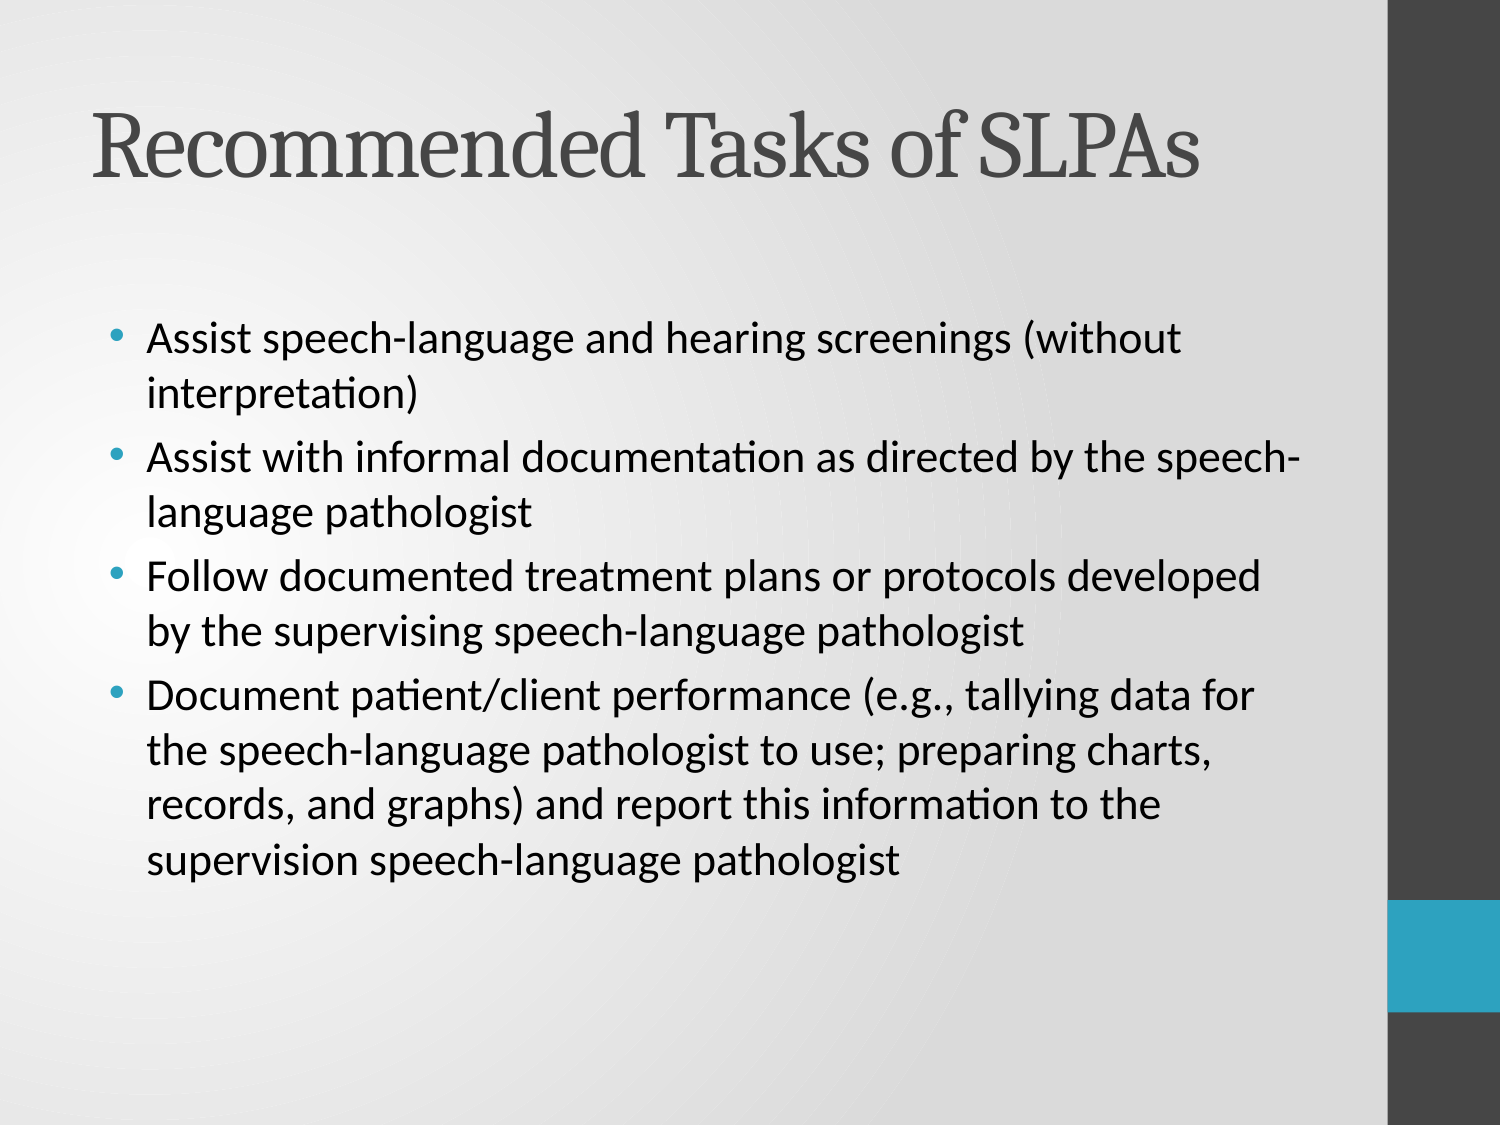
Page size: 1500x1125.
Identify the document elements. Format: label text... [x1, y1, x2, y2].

list Assist speech-language and hearing screenings (without interpretation) Assist with informal documentation as directed by the speech-language pathologist Follow documented treatment plans or protocols developed by the supervising speech-language pathologist Document patient/client performance (e.g., tallying data for the speech-language pathologist to use; preparing charts, records, and graphs) and report this information to the supervision speech-language pathologist [75, 299, 1325, 1050]
title Recommended Tasks of SLPAs [75, 45, 1325, 233]
